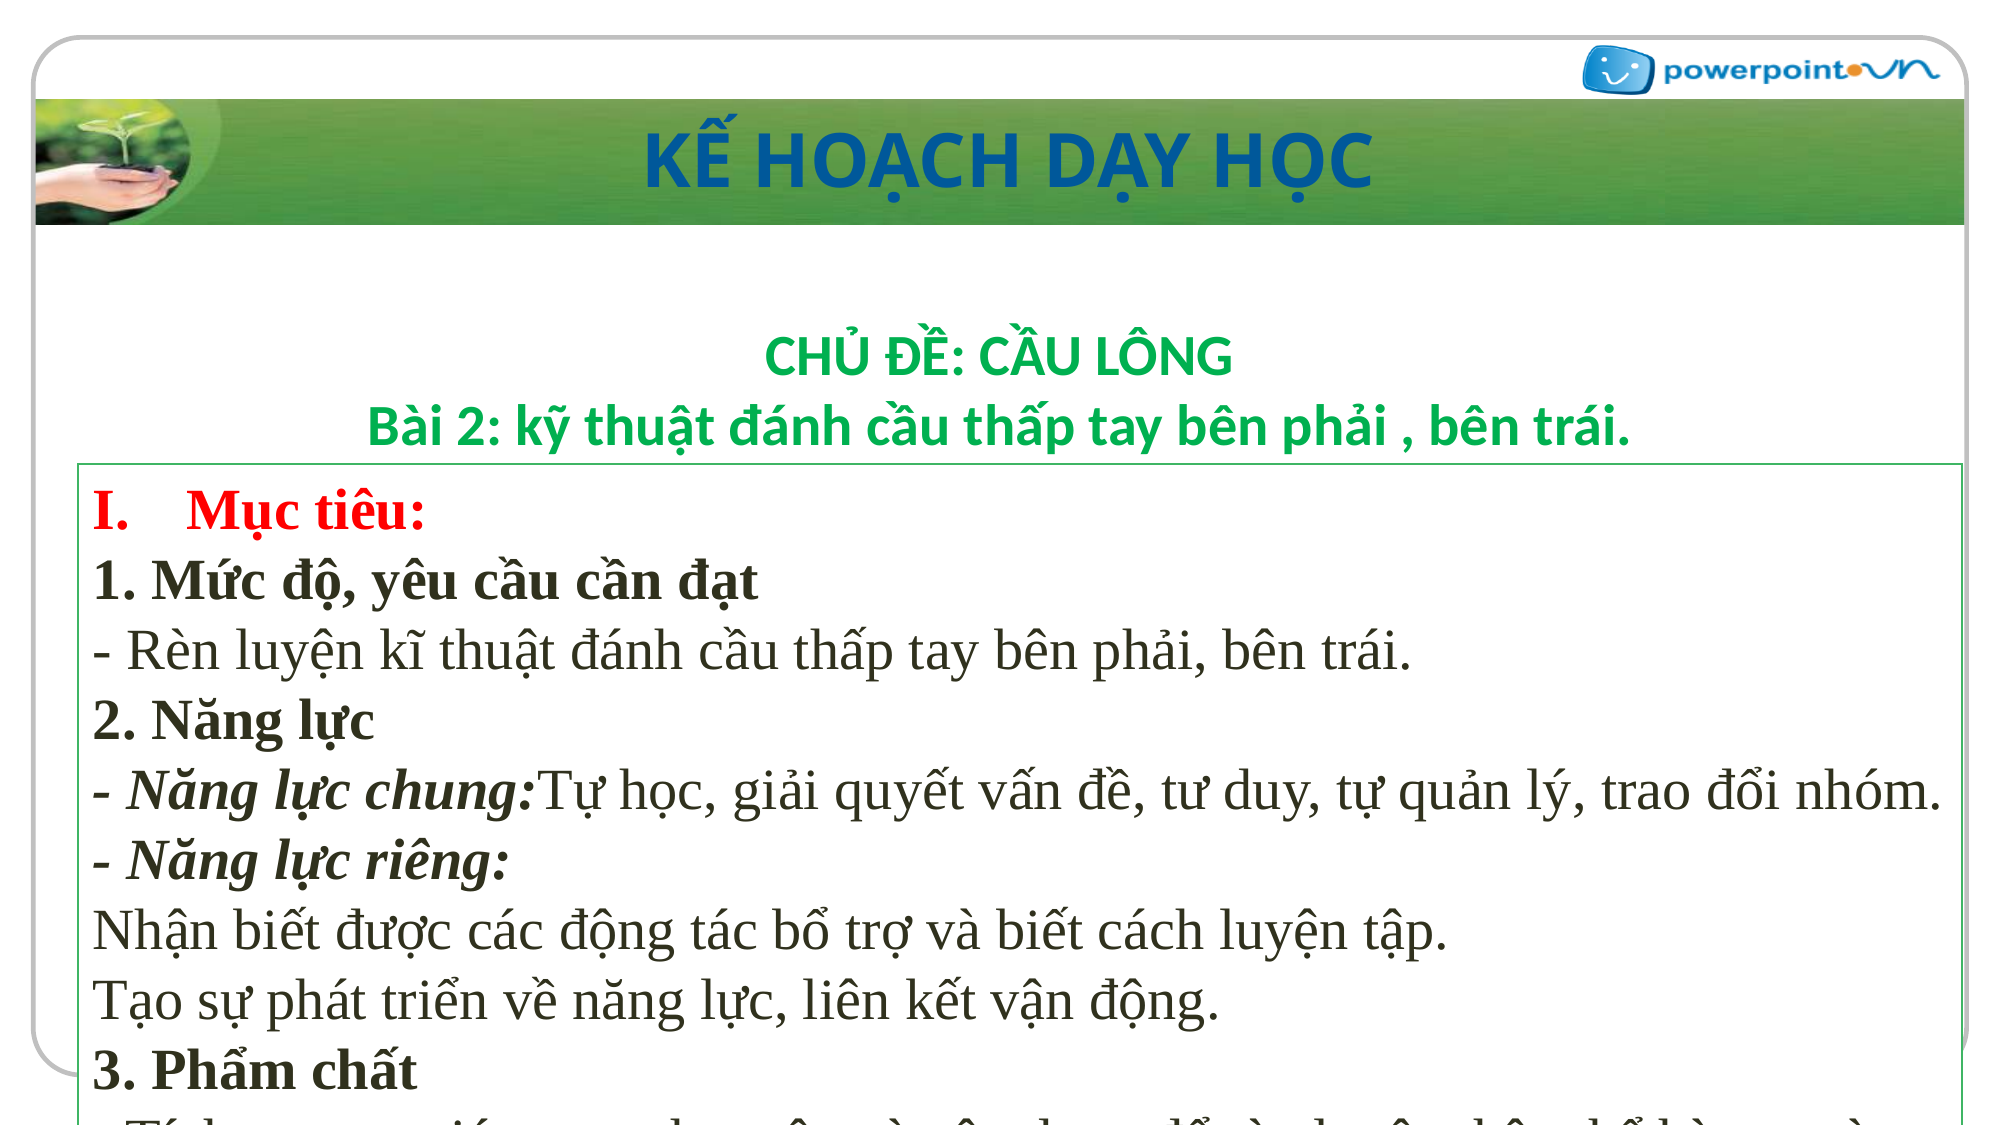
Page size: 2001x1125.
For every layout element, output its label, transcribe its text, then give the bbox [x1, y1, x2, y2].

picture [1578, 43, 1955, 96]
text_box CHỦ ĐỀ: CẦU LÔNG Bài 2: kỹ thuật đánh cầu thấp tay bên phải , bên trái. [126, 310, 1874, 463]
text_box Mục tiêu: 1. Mức độ, yêu cầu cần đạt - Rèn luyện kĩ thuật đánh cầu thấp tay bên phải, bên trái. 2. Năng lực - Năng lực chung:Tự học, giải quyết vấn đề, tư duy, tự quản lý, trao đổi nhóm. - Năng lực riêng: Nhận biết được các động tác bổ trợ và biết cách luyện tập. Tạo sự phát triển về năng lực, liên kết vận động. 3. Phẩm chất - Tích cực, tự giác trong học tập và vận dụng để rèn luyện thân thể hàng ngày. [77, 463, 1963, 1125]
picture [36, 99, 1964, 225]
text_box KẾ HOẠCH DẠY HỌC [358, 105, 1659, 211]
